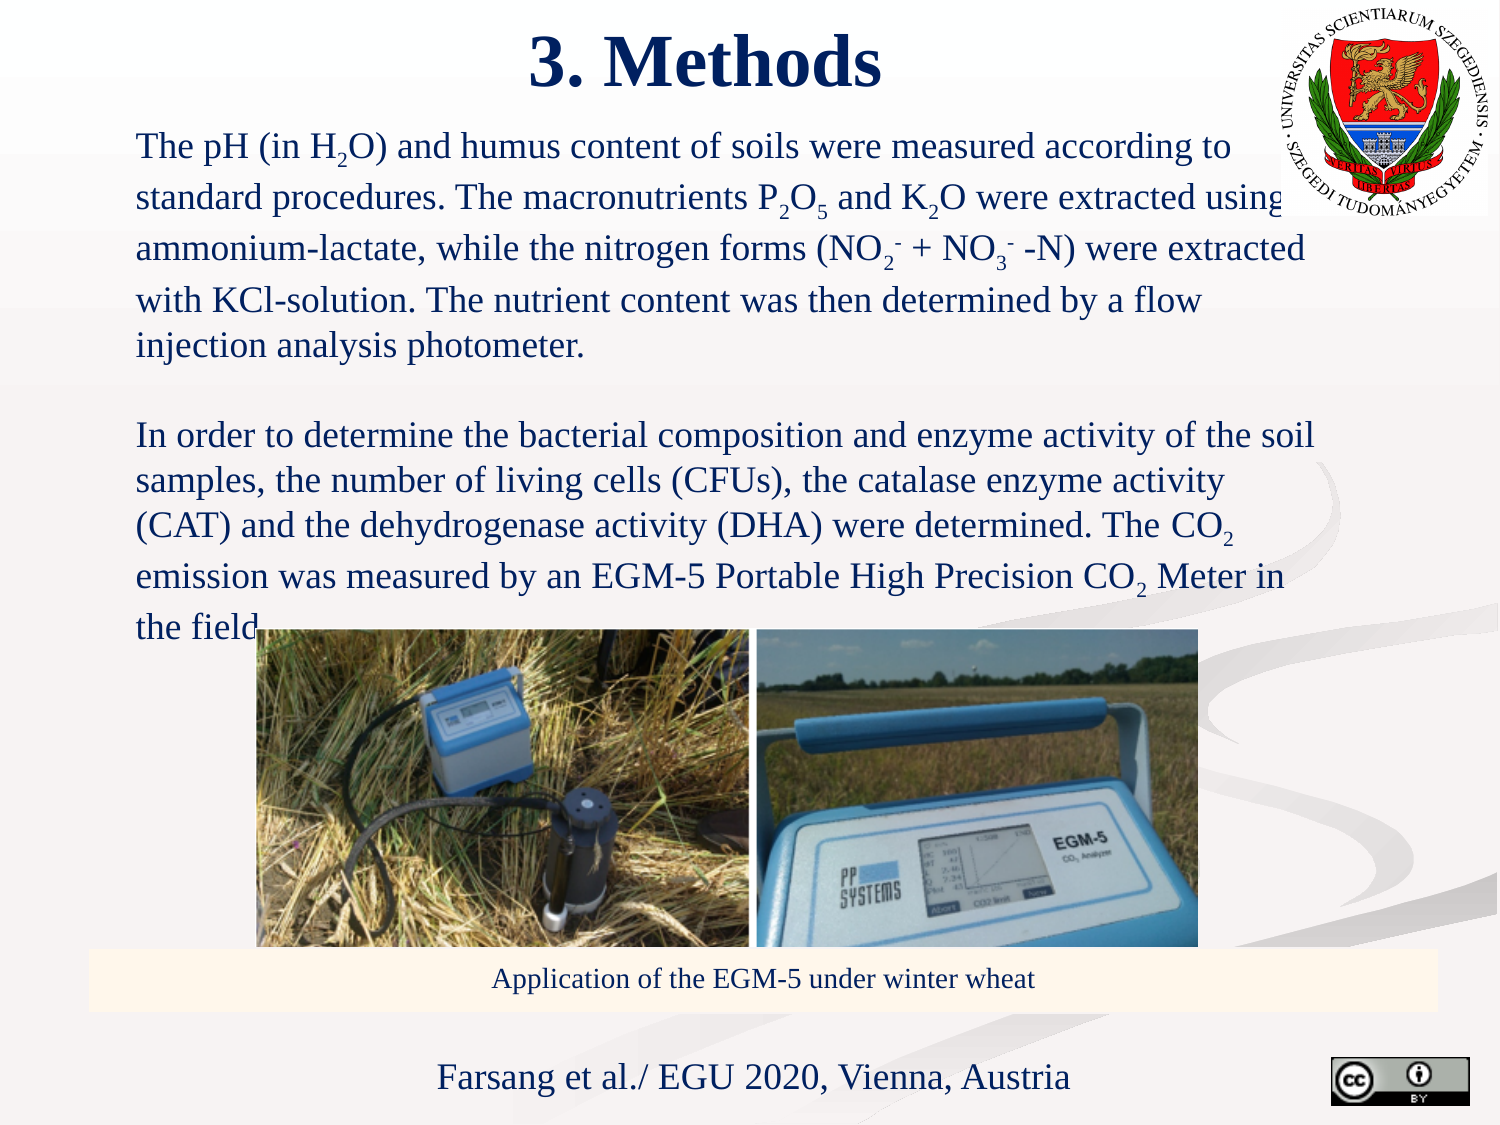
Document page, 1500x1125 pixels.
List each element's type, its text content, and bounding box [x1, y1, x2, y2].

text_box The pH (in H2O) and humus content of soils were measured according to standard procedures. The macronutrients P2O5 and K2O were extracted using ammonium-lactate, while the nitrogen forms (NO2- + NO3- -N) were extracted with KCl-solution. The nutrient content was then determined by a flow injection analysis photometer. In order to determine the bacterial composition and enzyme activity of the soil samples, the number of living cells (CFUs), the catalase enzyme activity (CAT) and the dehydrogenase activity (DHA) were determined. The CO2 emission was measured by an EGM-5 Portable High Precision CO2 Meter in the field. [120, 113, 1332, 655]
text_box 3. Methods [513, 4, 939, 109]
picture [1331, 1057, 1470, 1106]
table_header Application of the EGM-5 under winter wheat [89, 949, 1438, 1012]
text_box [1281, 8, 1488, 216]
picture [255, 628, 1198, 954]
text_box Farsang et al./ EGU 2020, Vienna, Austria [421, 1045, 1087, 1105]
